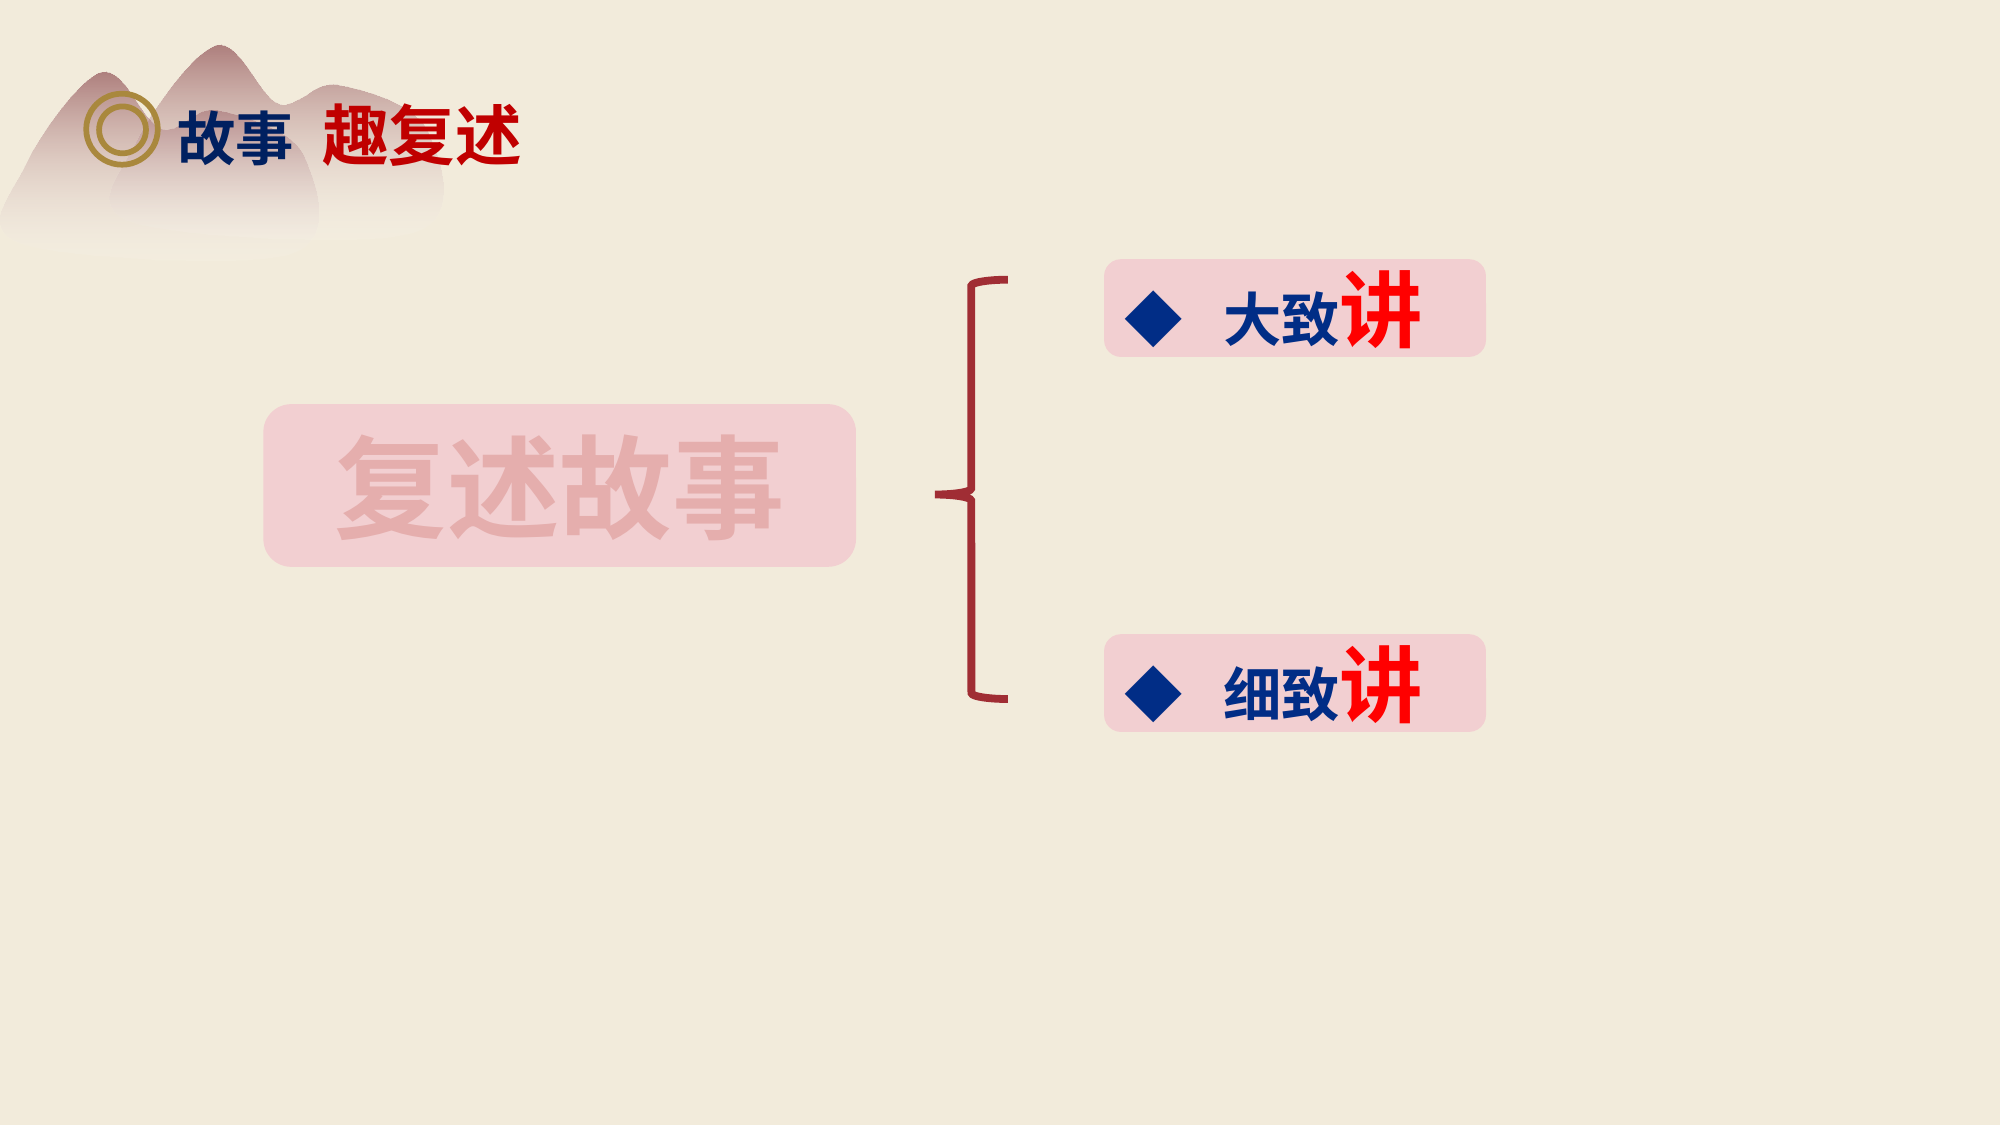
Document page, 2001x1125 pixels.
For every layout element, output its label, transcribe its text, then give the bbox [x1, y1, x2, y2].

text_box ◆ 大致讲 [1104, 259, 1487, 357]
text_box ◆ 细致讲 [1104, 634, 1487, 732]
text_box [934, 279, 1008, 700]
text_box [86, 28, 636, 240]
text_box 复述故事 [263, 404, 857, 567]
text_box [0, 80, 312, 262]
